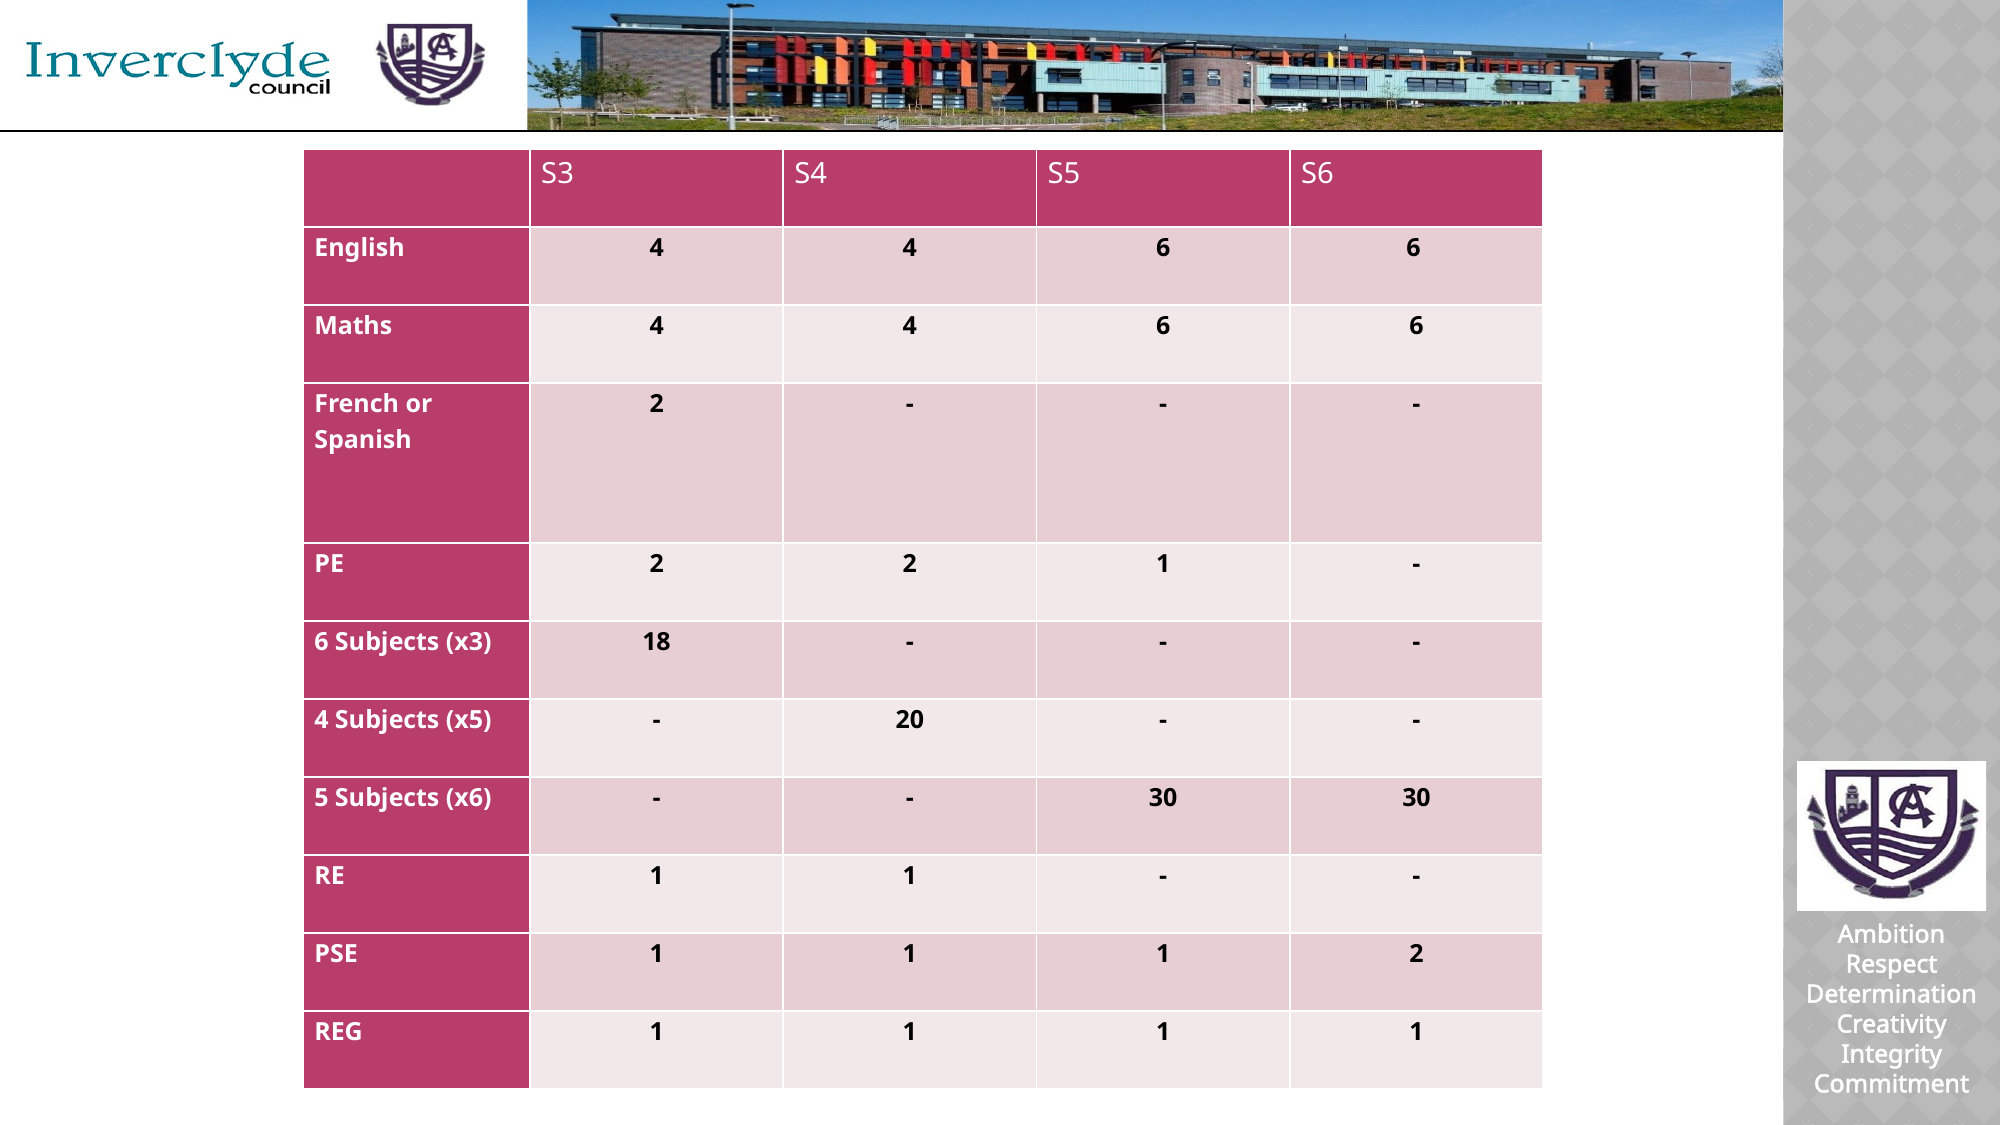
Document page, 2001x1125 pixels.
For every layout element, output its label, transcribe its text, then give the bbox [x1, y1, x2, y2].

table_cell 4 [531, 306, 782, 382]
table_cell - [784, 384, 1036, 542]
table_cell 1 [1291, 1012, 1542, 1088]
table_cell - [531, 778, 782, 854]
picture [1797, 761, 1987, 911]
table_header S6 [1291, 150, 1542, 226]
table_cell 1 [1037, 1012, 1289, 1088]
table_header S3 [531, 150, 782, 226]
table_cell - [1037, 622, 1289, 698]
table_cell - [531, 700, 782, 776]
table_cell - [784, 778, 1036, 854]
table_cell 18 [531, 622, 782, 698]
table_cell English [304, 228, 529, 304]
table_cell - [1291, 384, 1542, 542]
table_cell 6 Subjects (x3) [304, 622, 529, 698]
table_cell - [1291, 856, 1542, 932]
table_cell PE [304, 544, 529, 620]
table_cell 1 [784, 856, 1036, 932]
table_cell 20 [784, 700, 1036, 776]
table_cell 1 [531, 856, 782, 932]
table_cell 4 [531, 228, 782, 304]
table_cell PSE [304, 934, 529, 1010]
table_cell 4 Subjects (x5) [304, 700, 529, 776]
table_cell - [1037, 384, 1289, 542]
table_header S5 [1037, 150, 1289, 226]
table_cell - [1037, 700, 1289, 776]
table_cell 30 [1291, 778, 1542, 854]
table_cell 4 [784, 306, 1036, 382]
table_cell 1 [784, 934, 1036, 1010]
table_header S4 [784, 150, 1036, 226]
table_cell 2 [531, 384, 782, 542]
table_cell - [1291, 622, 1542, 698]
table_cell 1 [531, 1012, 782, 1088]
table_cell 30 [1037, 778, 1289, 854]
table_cell 6 [1291, 228, 1542, 304]
table_cell 1 [1037, 544, 1289, 620]
table_cell - [1037, 856, 1289, 932]
table_cell 1 [531, 934, 782, 1010]
table_cell REG [304, 1012, 529, 1088]
table_cell Maths [304, 306, 529, 382]
table_cell 2 [531, 544, 782, 620]
table_cell 6 [1037, 228, 1289, 304]
table_cell 4 [784, 228, 1036, 304]
table_cell - [1291, 700, 1542, 776]
table_cell 2 [784, 544, 1036, 620]
table_cell 5 Subjects (x6) [304, 778, 529, 854]
table_cell 6 [1291, 306, 1542, 382]
table_cell - [784, 622, 1036, 698]
table_cell 1 [784, 1012, 1036, 1088]
picture [2, 19, 355, 114]
picture [369, 18, 496, 113]
table_cell - [1291, 544, 1542, 620]
table_cell RE [304, 856, 529, 932]
table_cell French or Spanish [304, 384, 529, 542]
table_cell 1 [1037, 934, 1289, 1010]
table_cell 2 [1291, 934, 1542, 1010]
table_cell 6 [1037, 306, 1289, 382]
picture [527, 0, 1784, 131]
table_header [304, 150, 529, 226]
